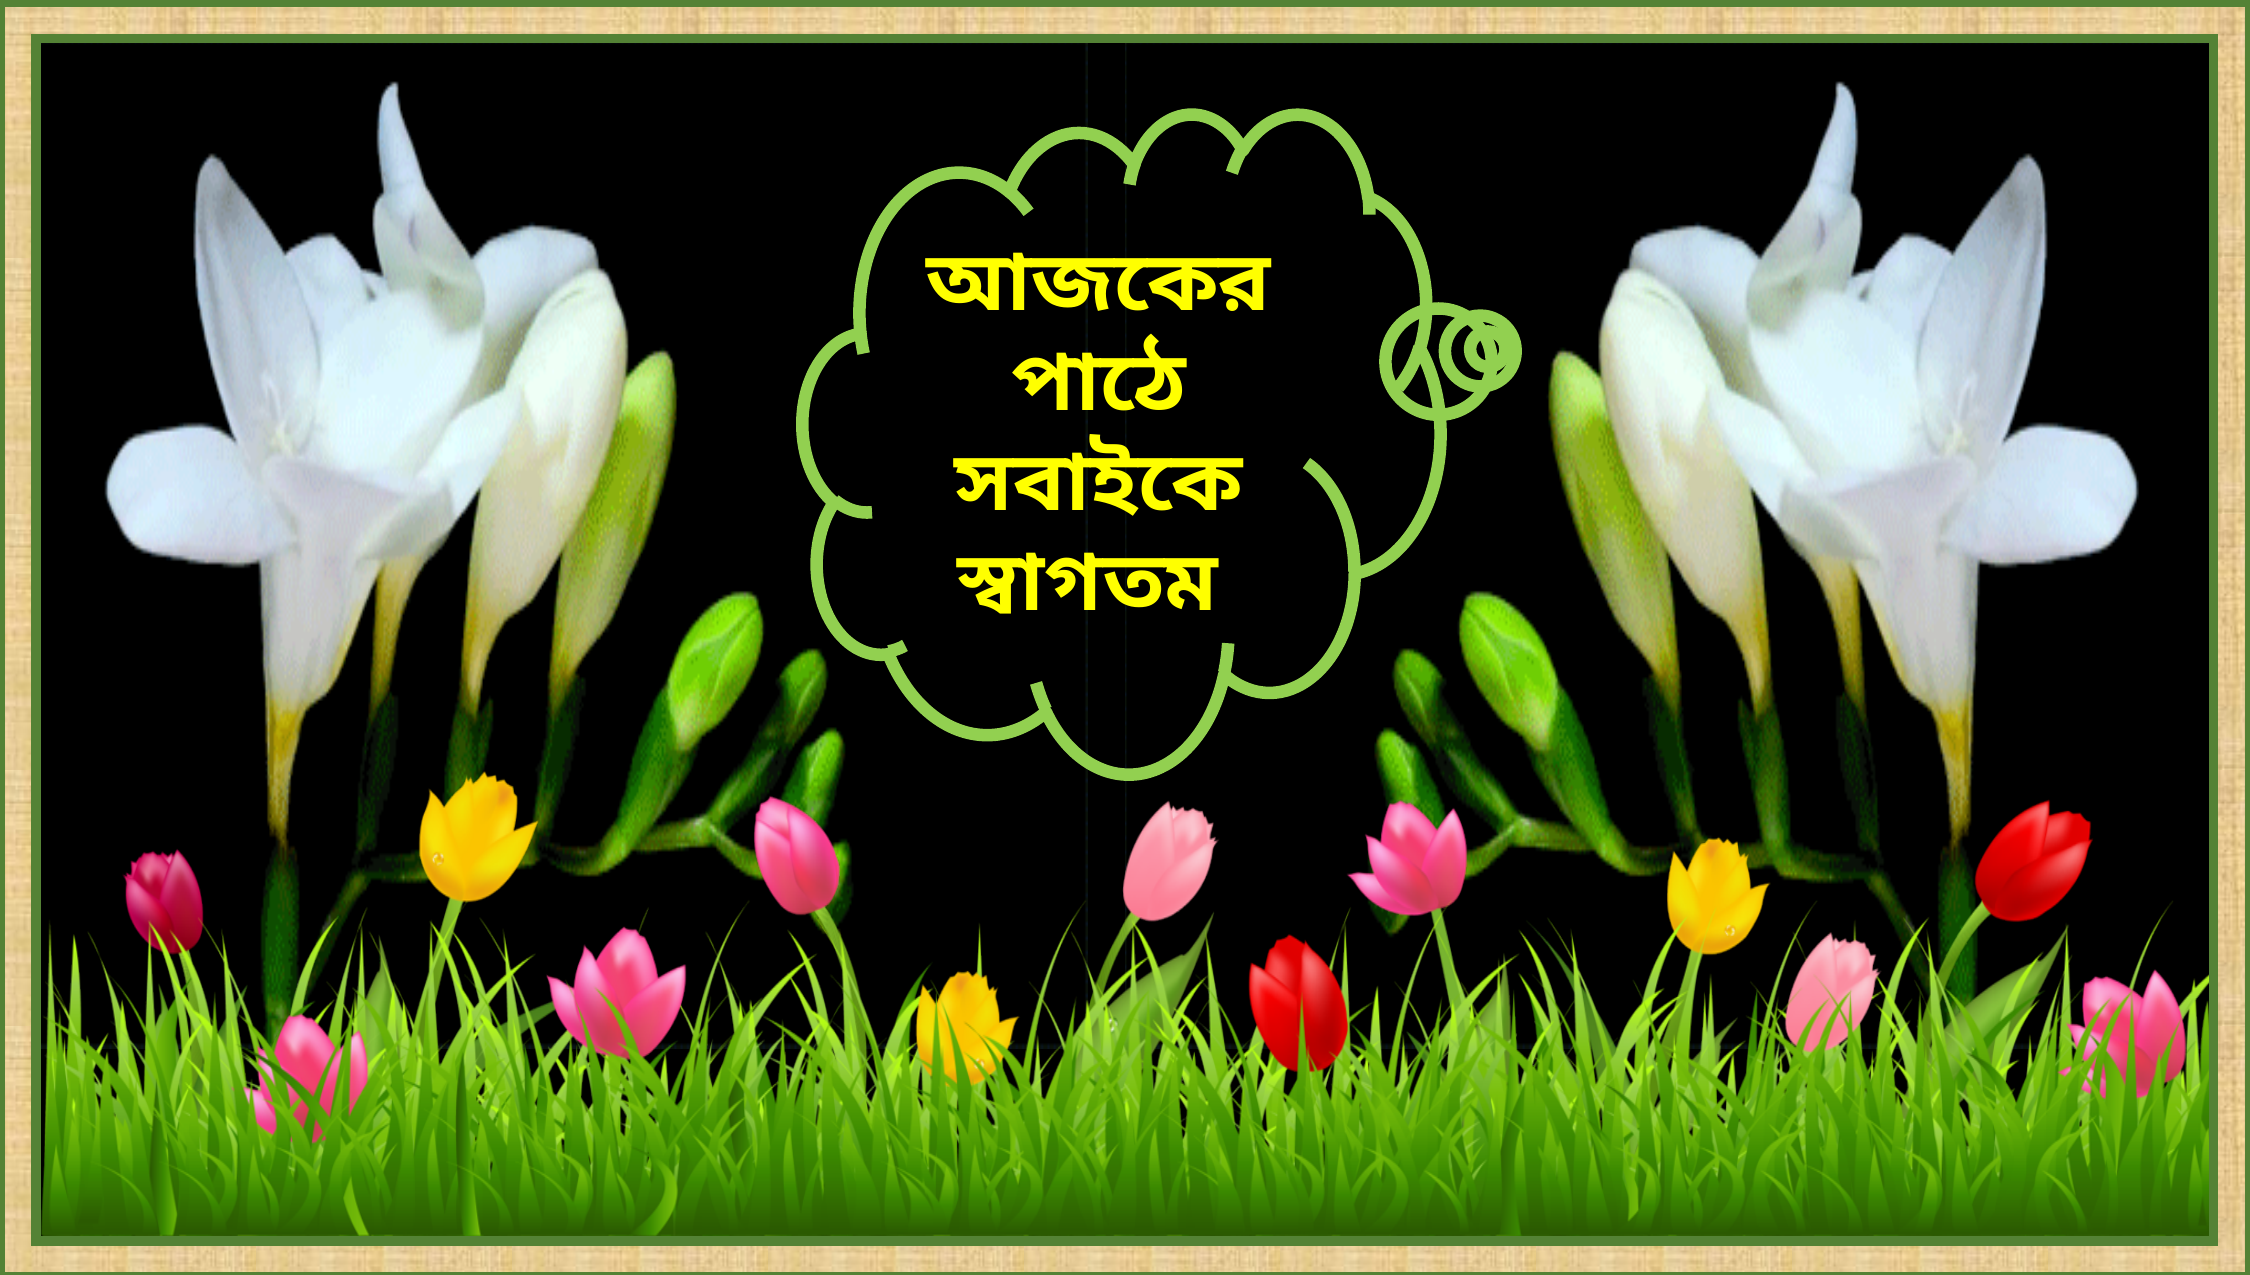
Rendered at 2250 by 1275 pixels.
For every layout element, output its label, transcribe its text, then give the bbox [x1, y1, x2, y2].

picture [34, 41, 2250, 1238]
text_box আজকের পাঠে সবাইকে স্বাগতম [1088, 133, 1124, 724]
text_box [0, 1, 2250, 1275]
text_box [37, 39, 2213, 151]
